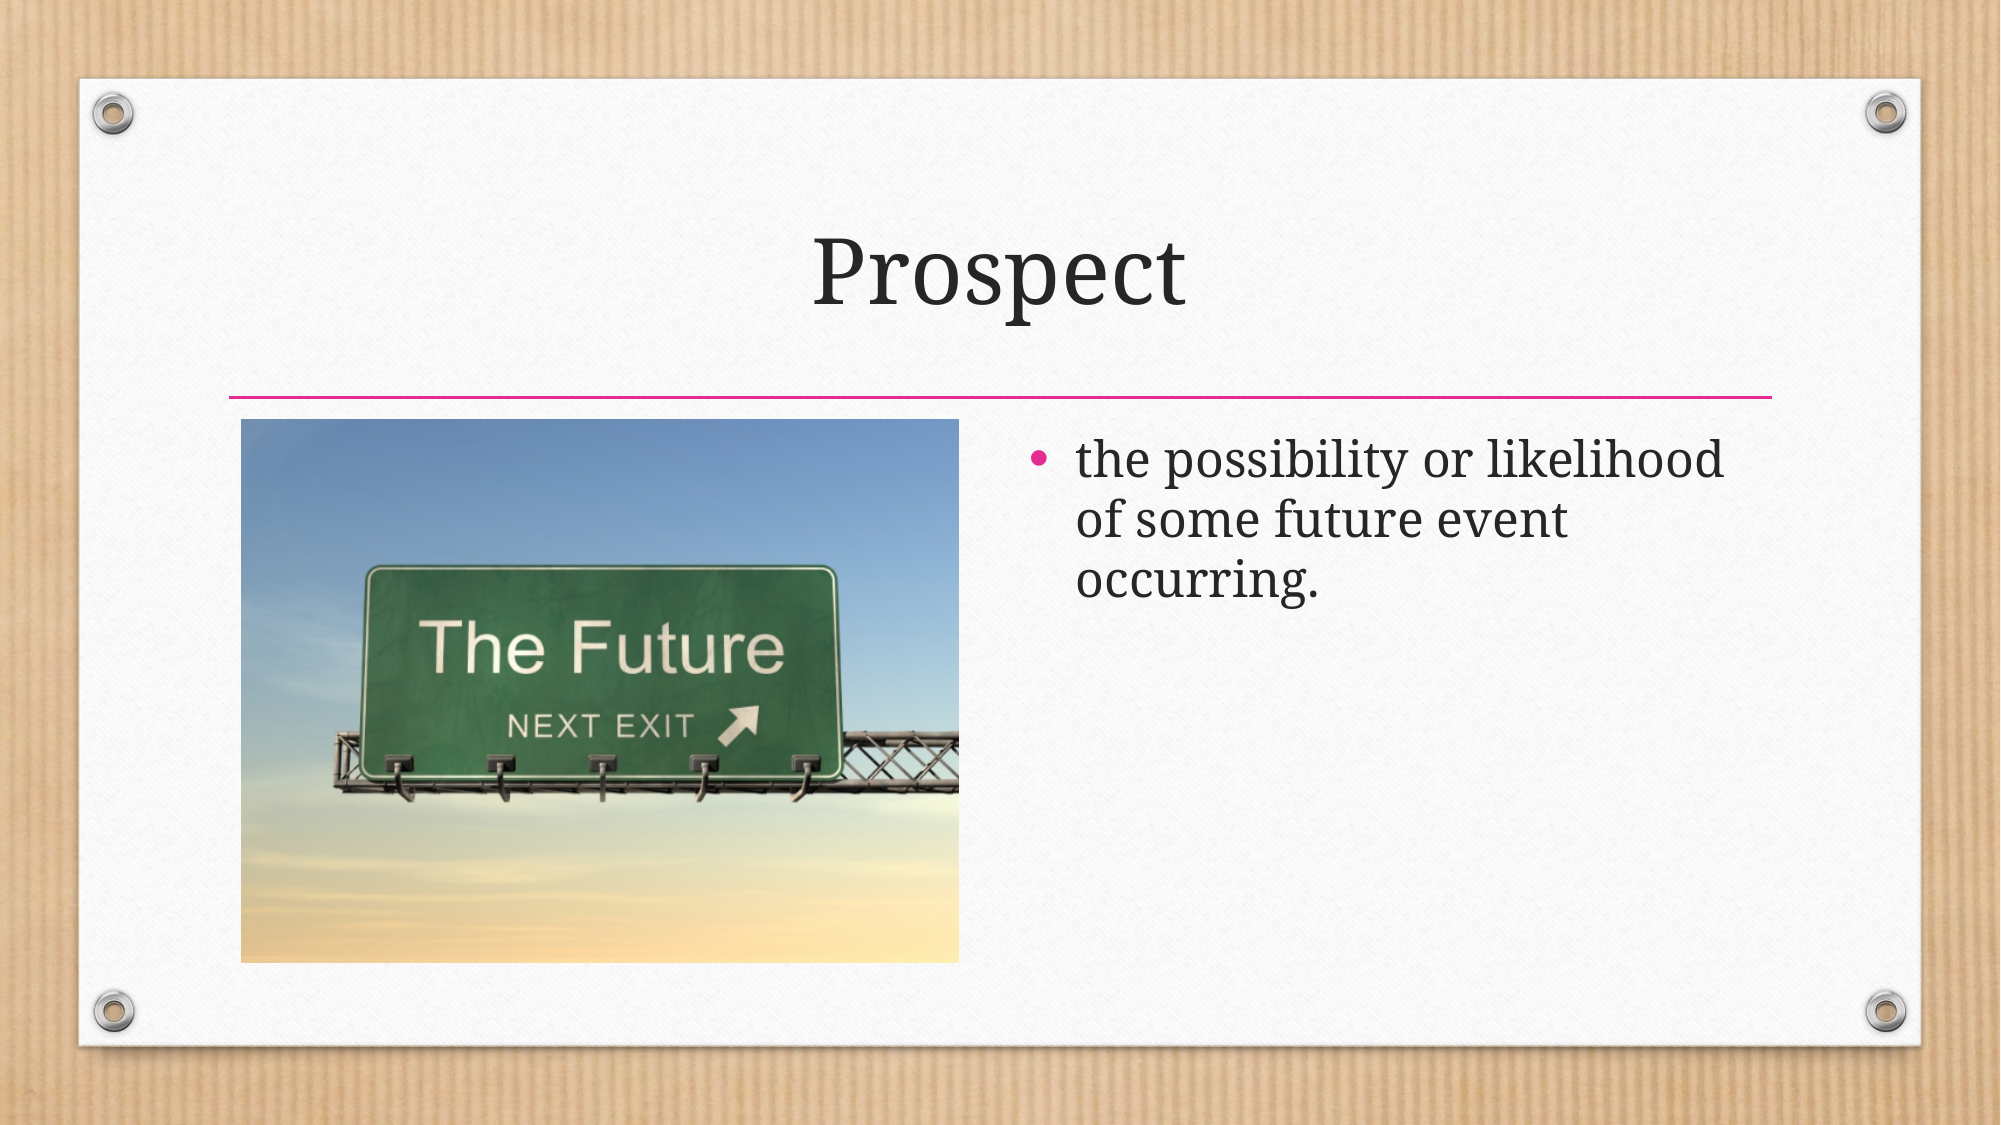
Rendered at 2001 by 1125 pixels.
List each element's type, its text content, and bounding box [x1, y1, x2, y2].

picture [0, 0, 2001, 1125]
list the possibility or likelihood of some future event occurring. [1013, 420, 1788, 963]
title Prospect [212, 161, 1788, 375]
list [241, 419, 959, 964]
